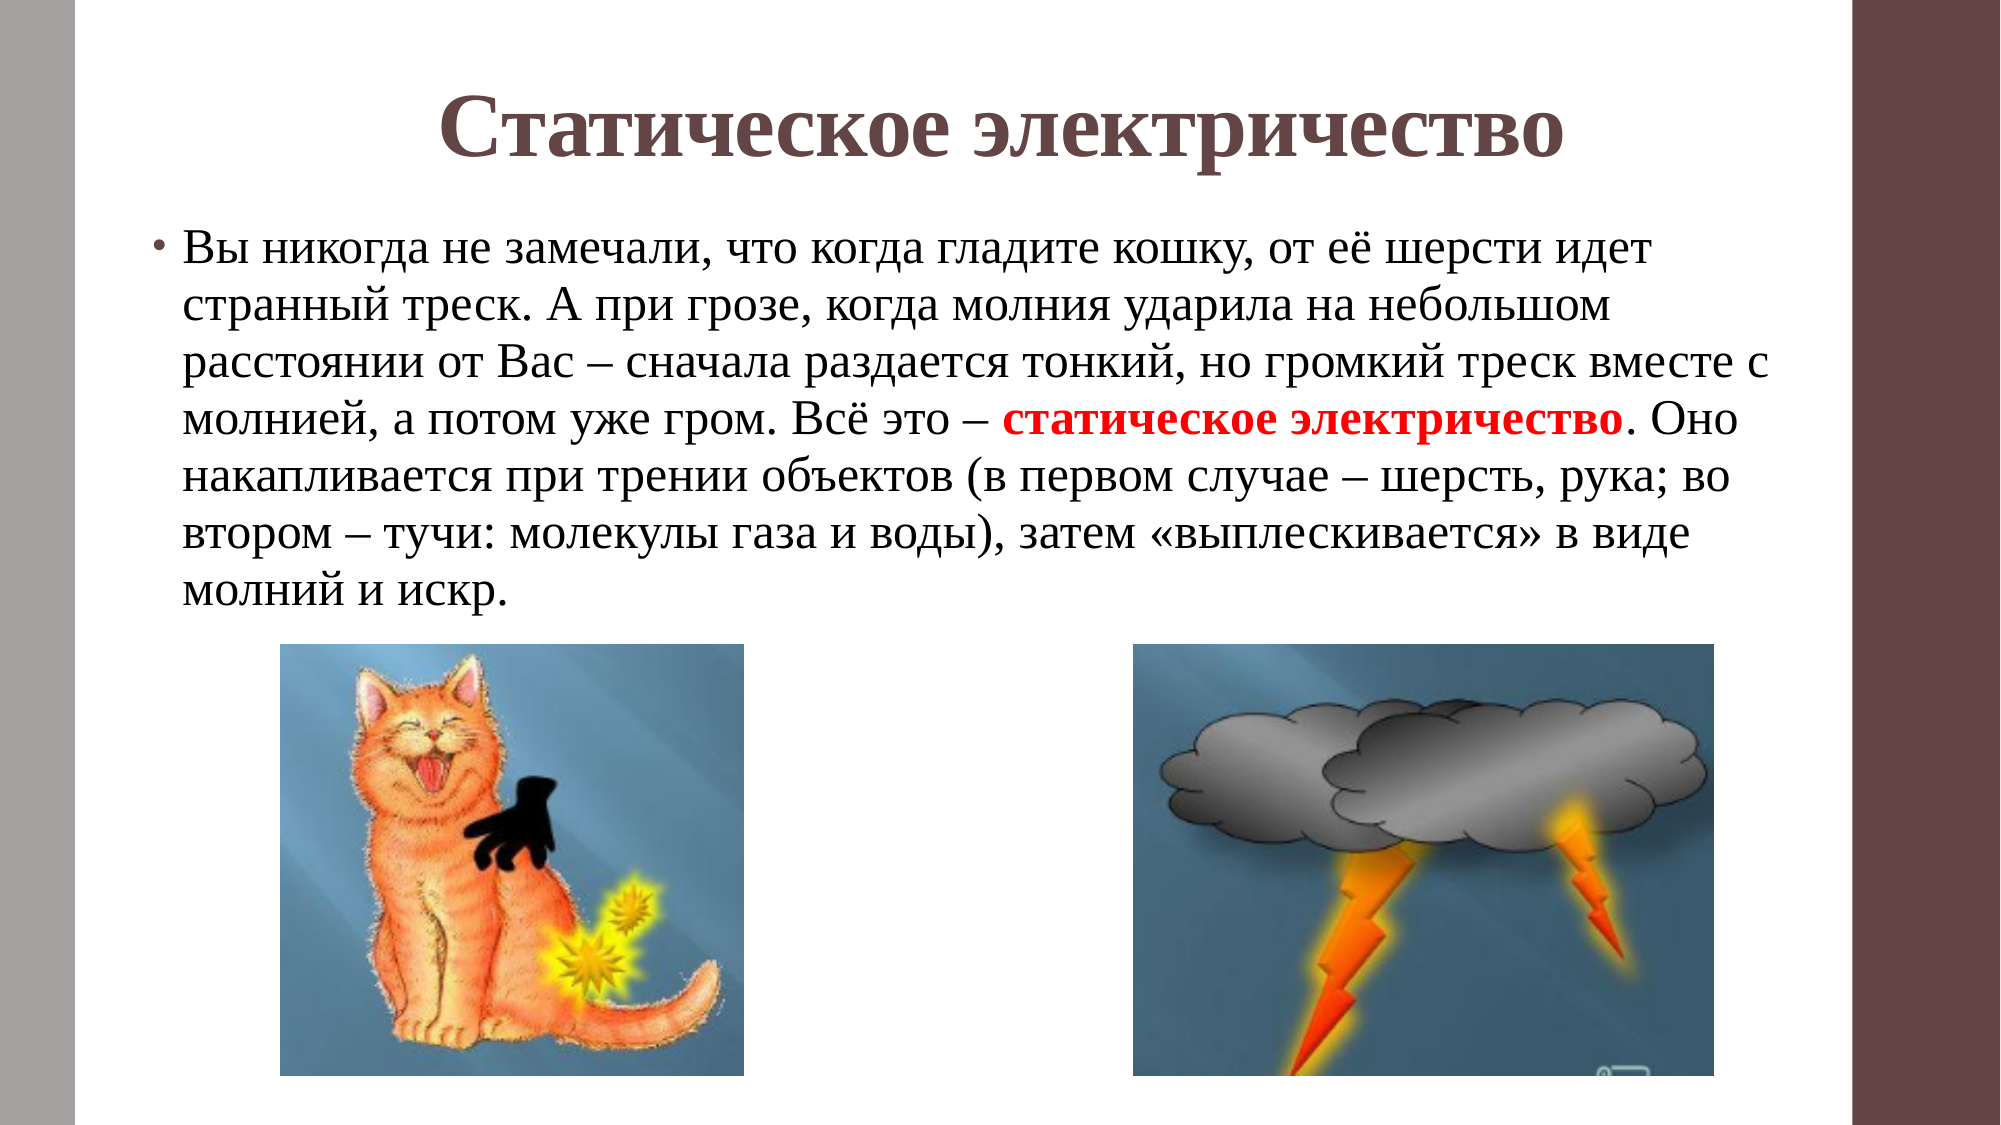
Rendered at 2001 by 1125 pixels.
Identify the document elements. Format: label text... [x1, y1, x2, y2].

picture [280, 644, 744, 1077]
picture [1132, 644, 1714, 1077]
list Вы никогда не замечали, что когда гладите кошку, от её шерсти идет странный треск. А при грозе, когда молния ударила на небольшом расстоянии от Вас – сначала раздается тонкий, но громкий треск вместе с молнией, а потом уже гром. Всё это – статическое электричество. Оно накапливается при трении объектов (в первом случае – шерсть, рука; во втором – тучи: молекулы газа и воды), затем «выплескивается» в виде молний и искр. [137, 210, 1838, 804]
title Статическое электричество [206, 48, 1797, 184]
